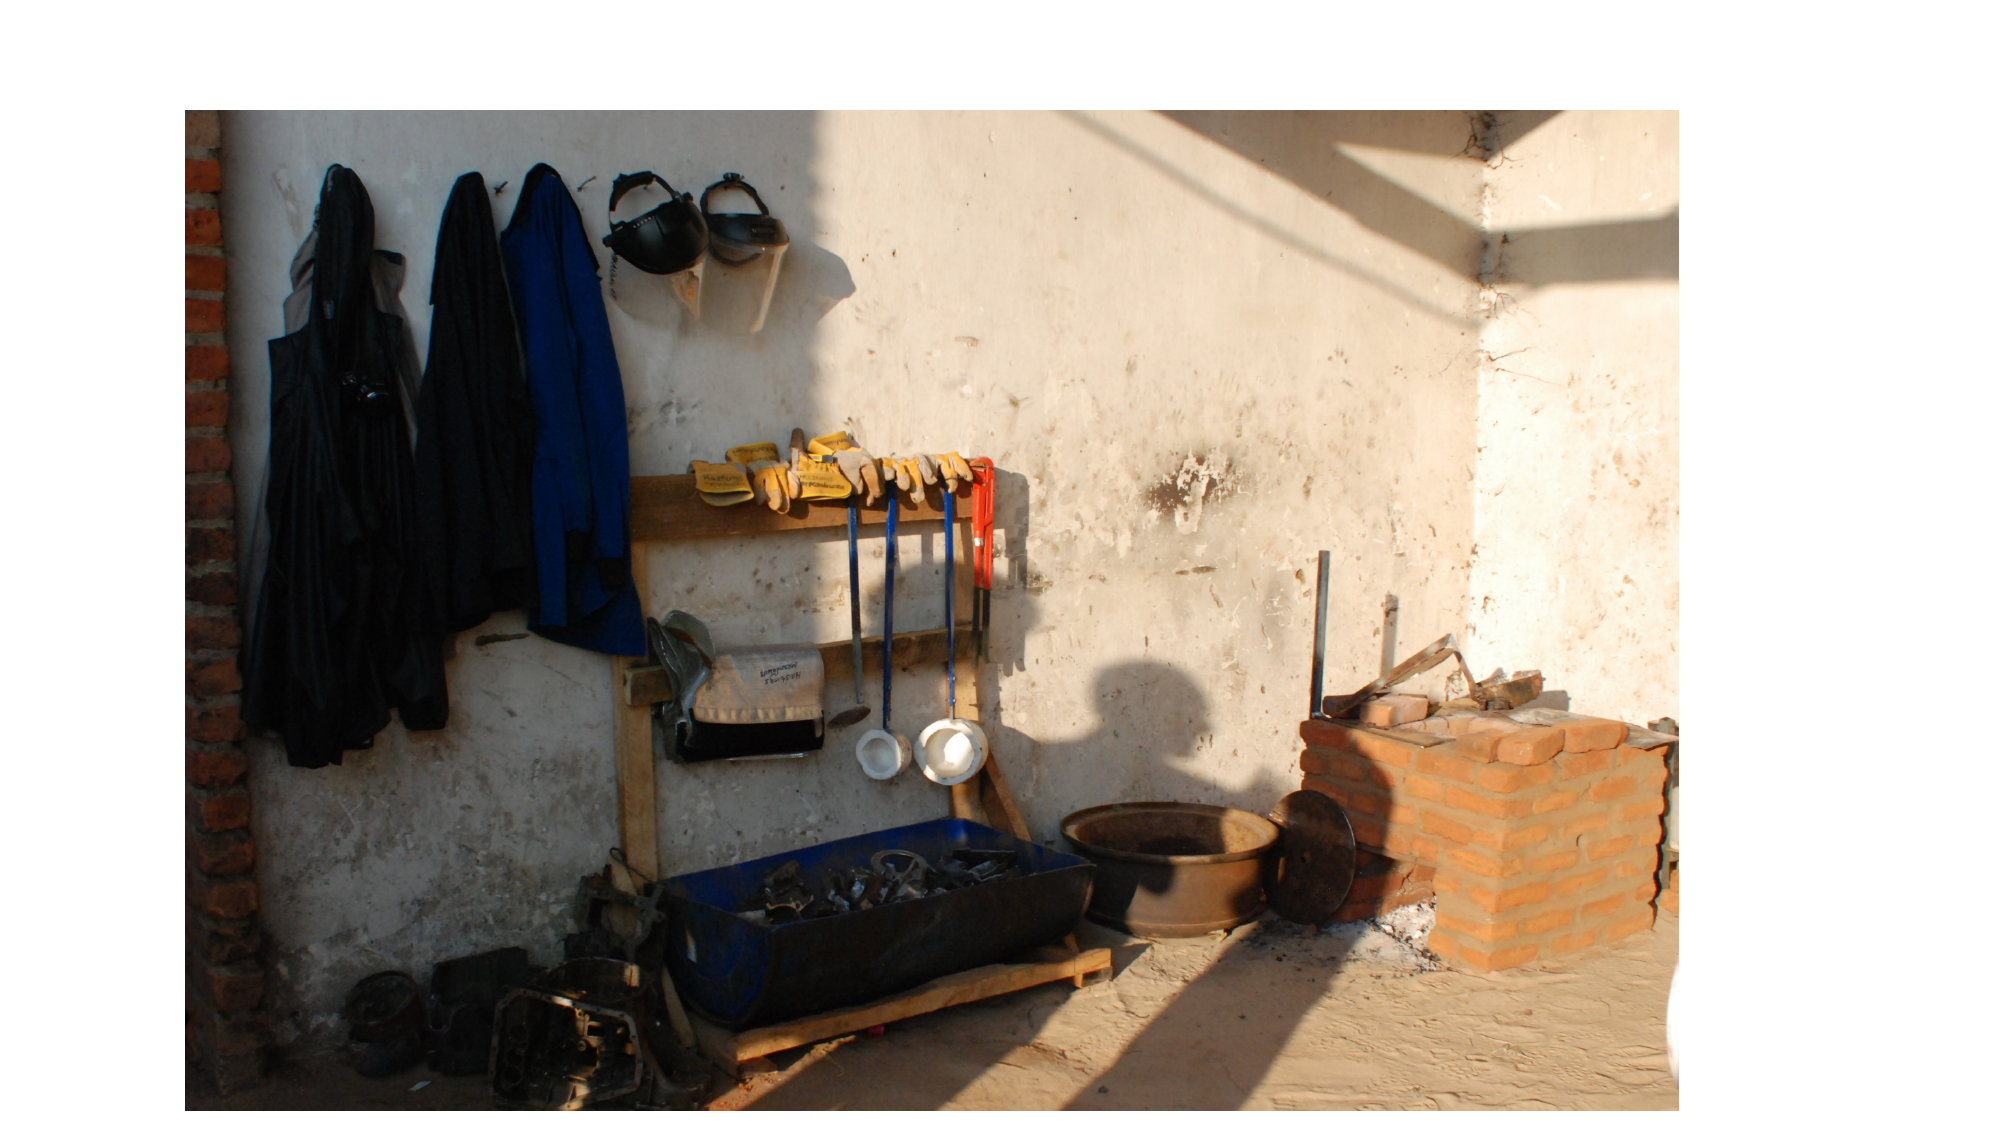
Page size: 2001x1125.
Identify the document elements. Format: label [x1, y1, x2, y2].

list [184, 110, 1679, 1111]
